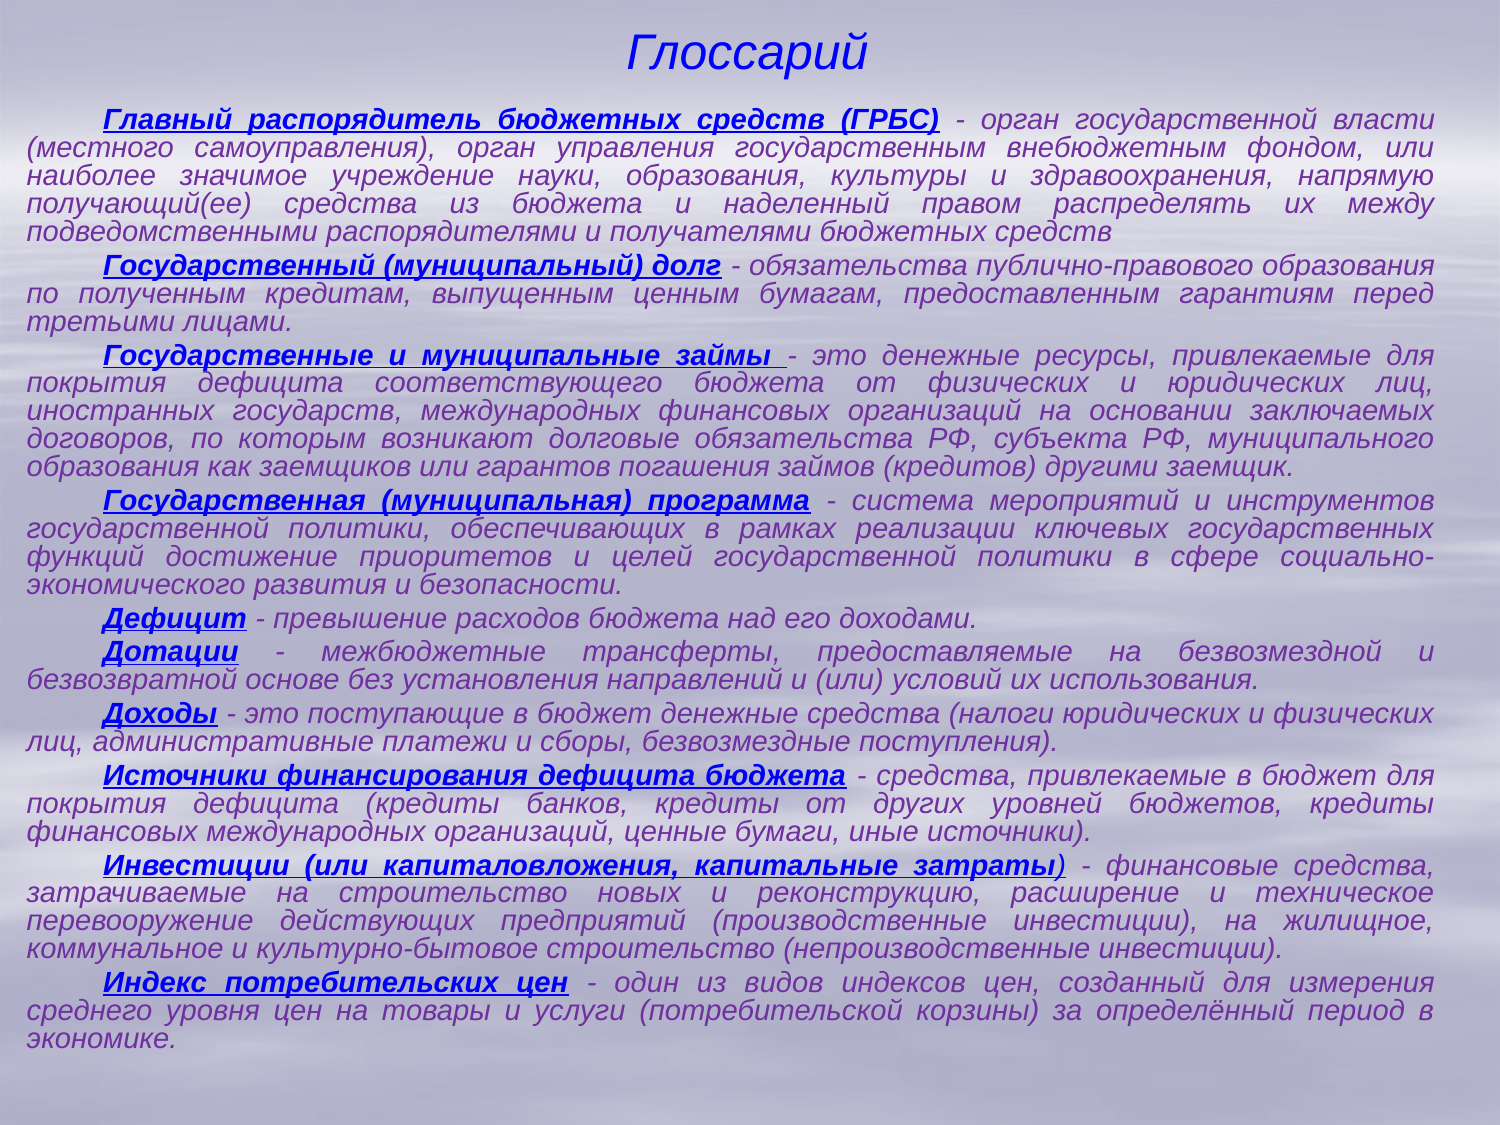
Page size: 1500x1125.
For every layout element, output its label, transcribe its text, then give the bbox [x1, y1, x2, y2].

title Глоссарий [49, 0, 1446, 99]
list Главный распорядитель бюджетных средств (ГРБС) - орган государственной власти (местного самоуправления), орган управления государственным внебюджетным фондом, или наиболее значимое учреждение науки, образования, культуры и здравоохранения, напрямую получающий(ее) средства из бюджета и наделенный правом распределять их между подведомственными распорядителями и получателями бюджетных средств Государственный (муниципальный) долг - обязательства публично-правового образования по полученным кредитам, выпущенным ценным бумагам, предоставленным гарантиям перед третьими лицами. Государственные и муниципальные займы - это денежные ресурсы, привлекаемые для покрытия дефицита соответствующего бюджета от физических и юридических лиц, иностранных государств, международных финансовых организаций на основании заключаемых договоров, по которым возникают долговые обязательства РФ, субъекта РФ, муниципального образования как заемщиков или гарантов погашения займов (кредитов) другими заемщик. Государственная (муниципальная) программа - система мероприятий и инструментов государственной политики, обеспечивающих в рамках реализации ключевых государственных функций достижение приоритетов и целей государственной политики в сфере социально-экономического развития и безопасности. Дефицит - превышение расходов бюджета над его доходами. Дотации - межбюджетные трансферты, предоставляемые на безвозмездной и безвозвратной основе без установления направлений и (или) условий их использования. Доходы - это поступающие в бюджет денежные средства (налоги юридических и физических лиц, административные платежи и сборы, безвозмездные поступления). Источники финансирования дефицита бюджета - средства, привлекаемые в бюджет для покрытия дефицита (кредиты банков, кредиты от других уровней бюджетов, кредиты финансовых международных организаций, ценные бумаги, иные источники). Инвестиции (или капиталовложения, капитальные затраты) - финансовые средства, затрачиваемые на строительство новых и реконструкцию, расширение и техническое перевооружение действующих предприятий (производственные инвестиции), на жилищное, коммунальное и культурно-бытовое строительство (непроизводственные инвестиции). Индекс потребительских цен - один из видов индексов цен, созданный для измерения среднего уровня цен на товары и услуги (потребительской корзины) за определённый период в экономике. [0, 99, 1451, 889]
